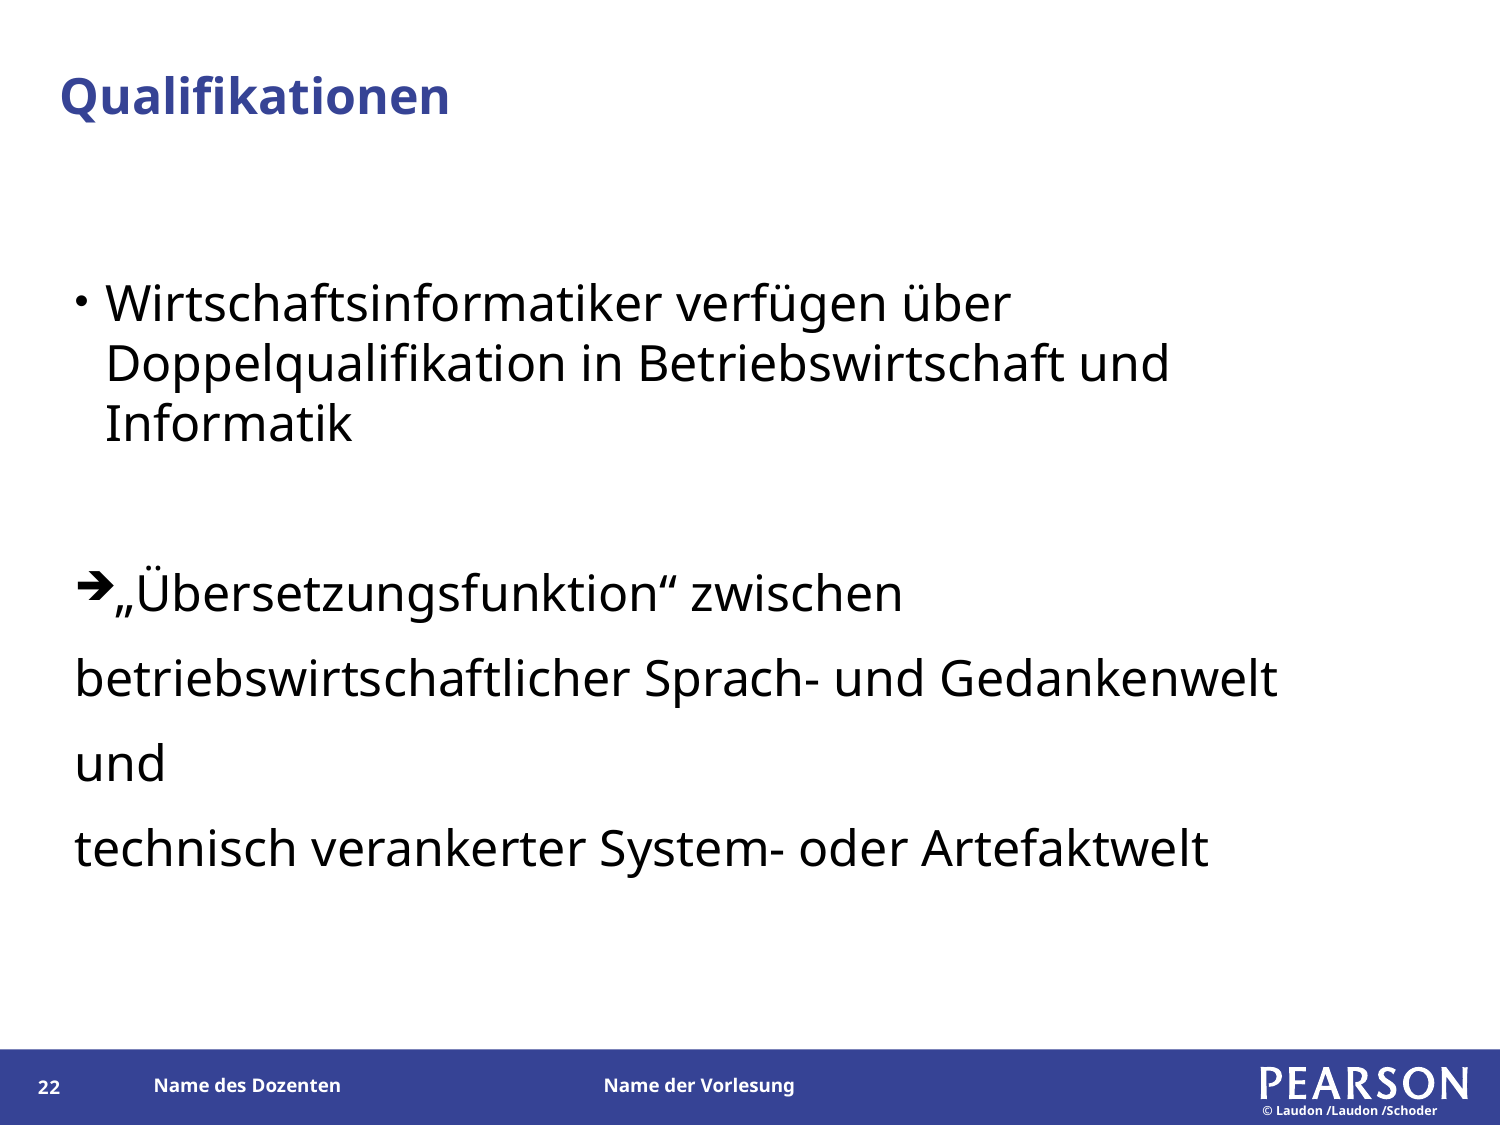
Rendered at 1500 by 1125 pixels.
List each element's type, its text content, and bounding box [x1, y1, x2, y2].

slide_number 21 [22, 1067, 136, 1098]
list Wirtschaftsinformatiker verfügen über Doppelqualifikation in Betriebswirtschaft und Informatik „Übersetzungsfunktion“ zwischen betriebswirtschaftlicher Sprach- und Gedankenwelt und technisch verankerter System- oder Artefaktwelt [59, 263, 1410, 1017]
title Qualifikationen [59, 64, 1410, 213]
